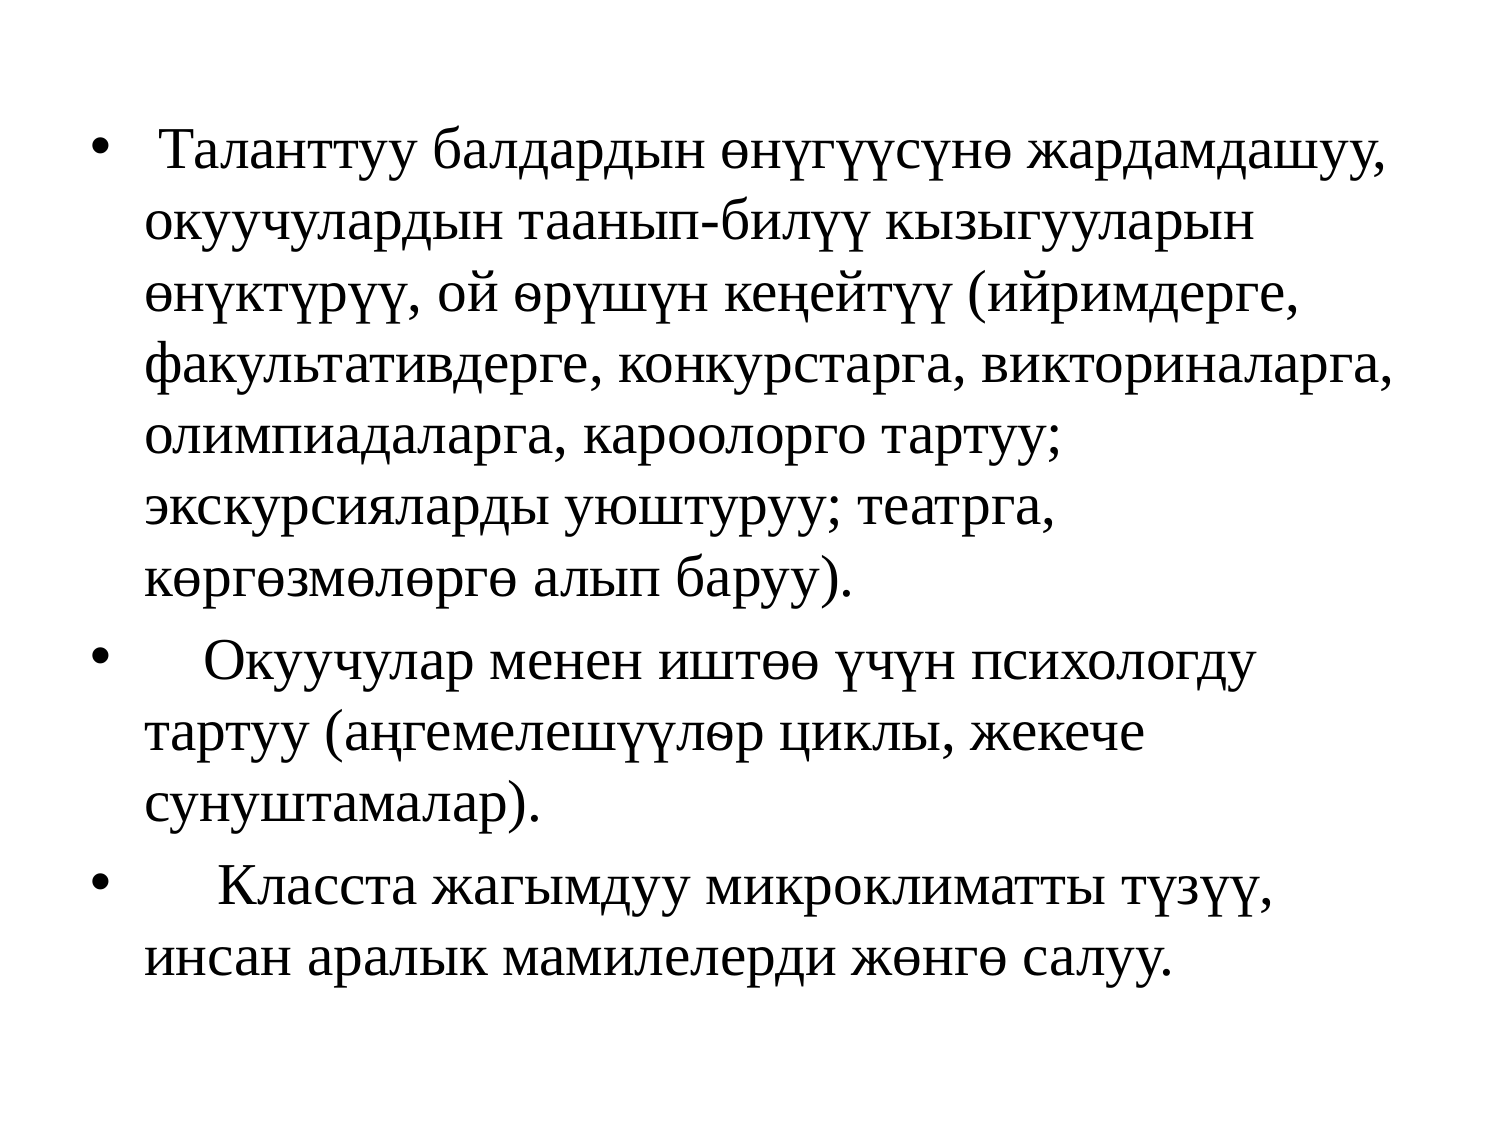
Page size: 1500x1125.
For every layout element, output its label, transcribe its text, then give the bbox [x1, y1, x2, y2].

list Таланттуу балдардын өнүгүүсүнө жардамдашуу, окуучулардын таанып-билүү кызыгууларын өнүктүрүү, ой ѳрүшүн кеңейтүү (ийримдерге, факультативдерге, конкурстарга, викториналарга, олимпиадаларга, кароолорго тартуу; экскурсияларды уюштуруу; театрга, көргөзмөлөргө алып баруу). Окуучулар менен иштөө үчүн психологду тартуу (аңгемелешүүлѳр циклы, жекече сунуштамалар). Класста жагымдуу микроклиматты түзүү, инсан аралык мамилелерди жөнгө салуу. [75, 101, 1425, 1005]
